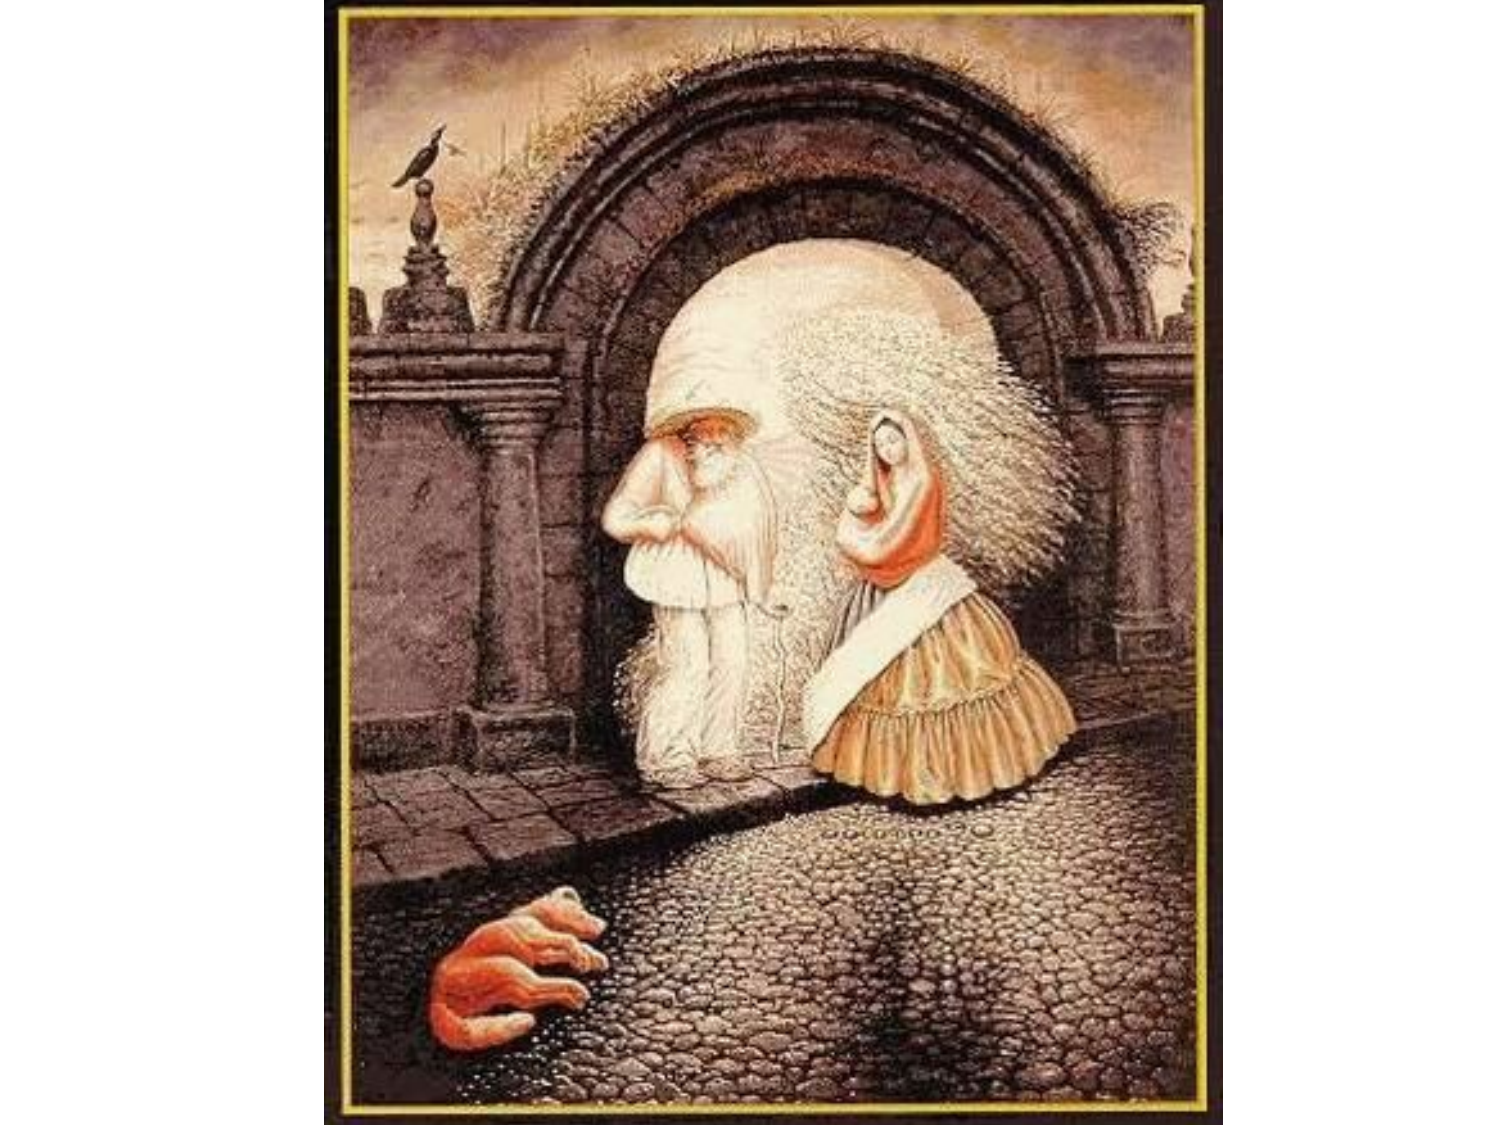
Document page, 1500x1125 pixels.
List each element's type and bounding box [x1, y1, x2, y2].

picture [324, 0, 1223, 1125]
